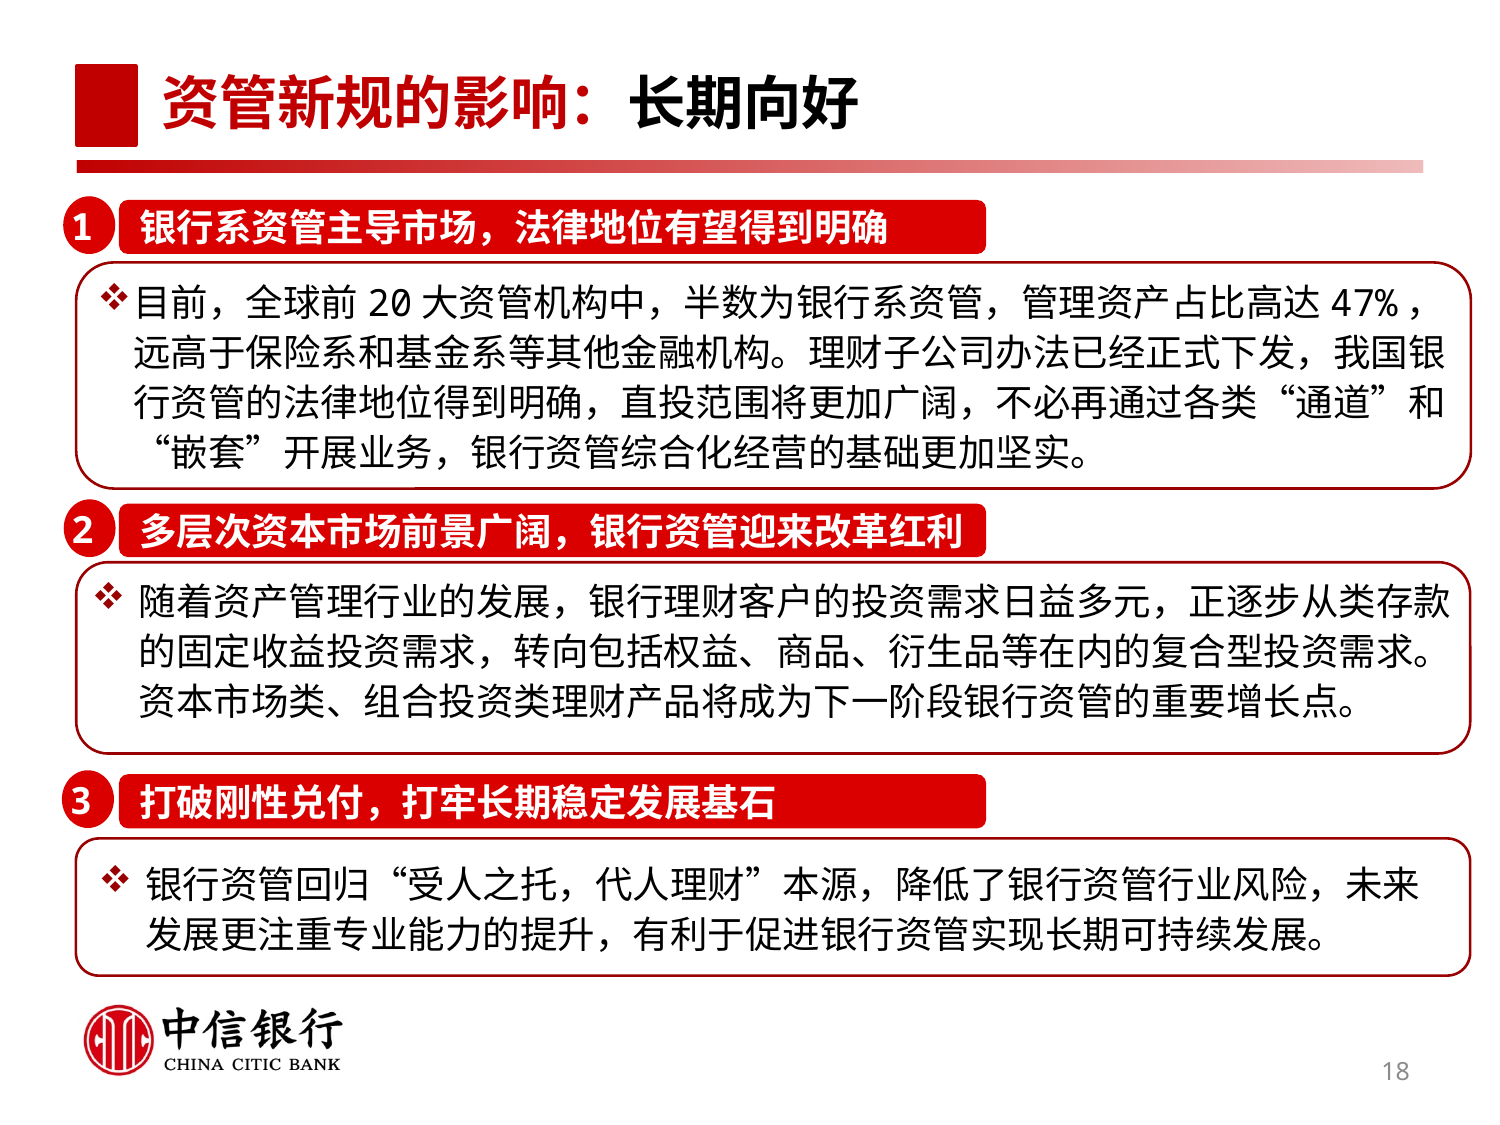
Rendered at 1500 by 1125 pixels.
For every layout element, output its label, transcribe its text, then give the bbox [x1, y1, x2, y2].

slide_number 18 [1074, 1042, 1425, 1103]
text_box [61, 196, 1472, 976]
text_box 资管新规的影响：长期向好 [119, 59, 1397, 144]
picture [64, 997, 373, 1083]
